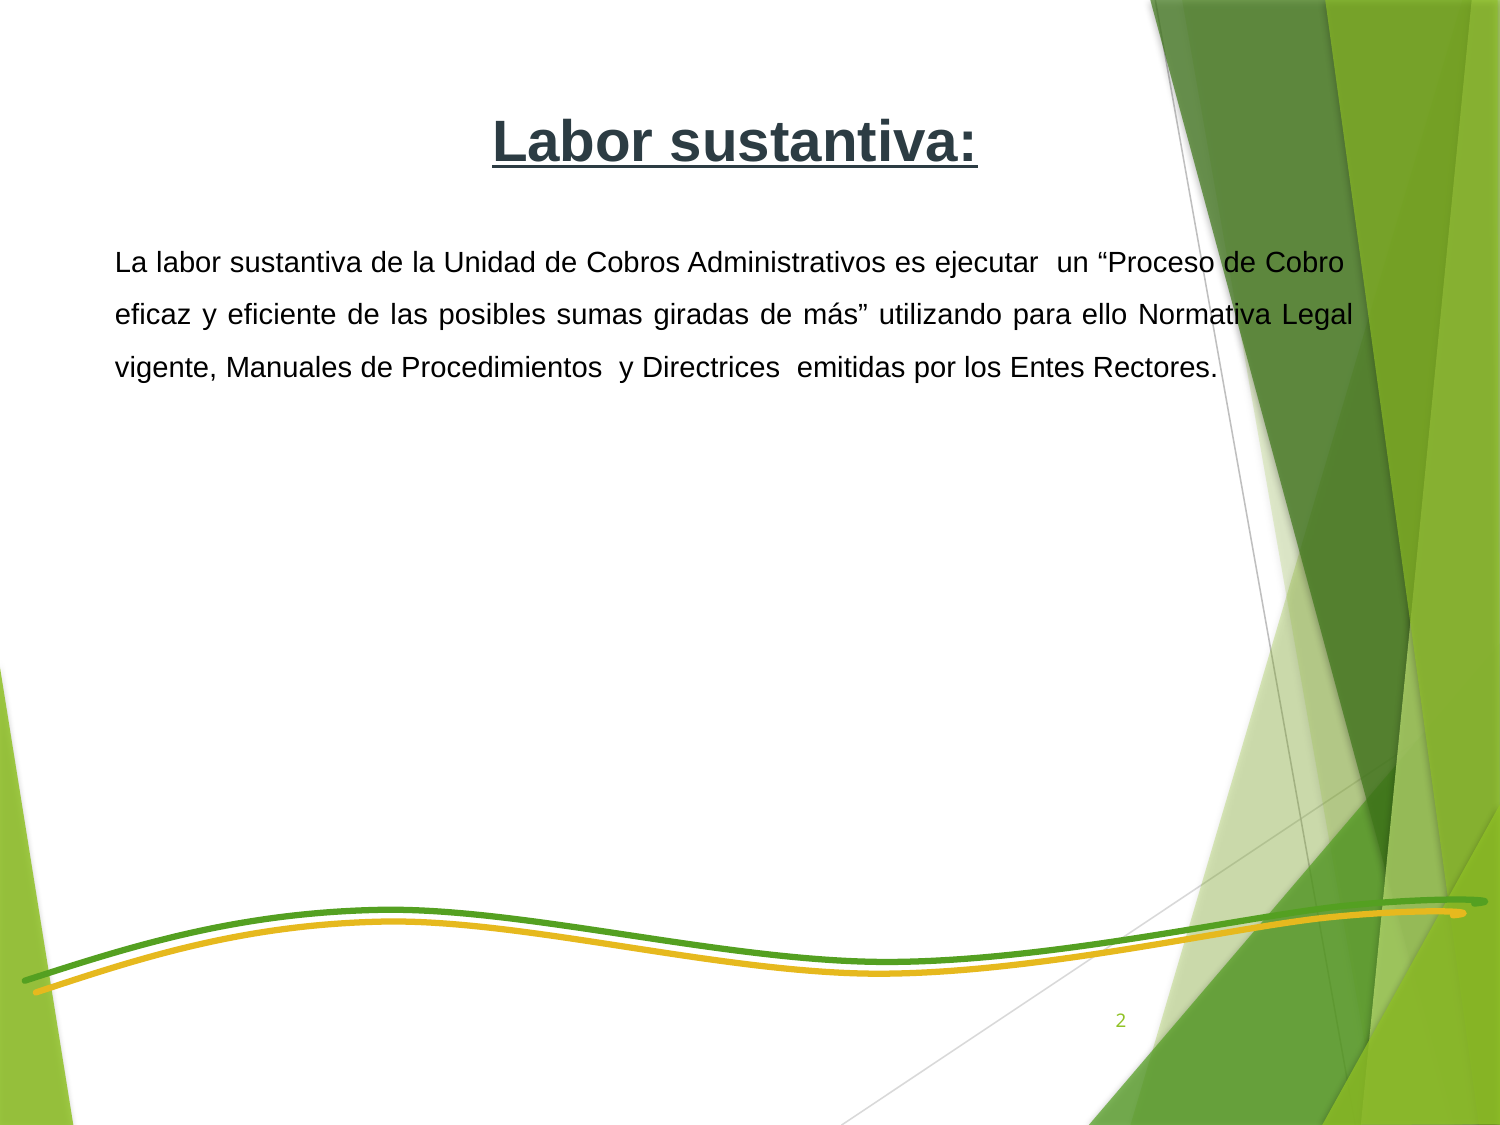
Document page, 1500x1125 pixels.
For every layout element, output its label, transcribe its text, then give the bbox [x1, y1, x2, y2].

text_box [1371, 200, 1431, 548]
slide_number 2 [1057, 1001, 1142, 1051]
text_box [24, 895, 1500, 993]
text_box Labor sustantiva: La labor sustantiva de la Unidad de Cobros Administrativos es ejecutar un “Proceso de Cobro eficaz y eficiente de las posibles sumas giradas de más” utilizando para ello Normativa Legal vigente, Manuales de Procedimientos y Directrices emitidas por los Entes Rectores. [100, 30, 1371, 683]
